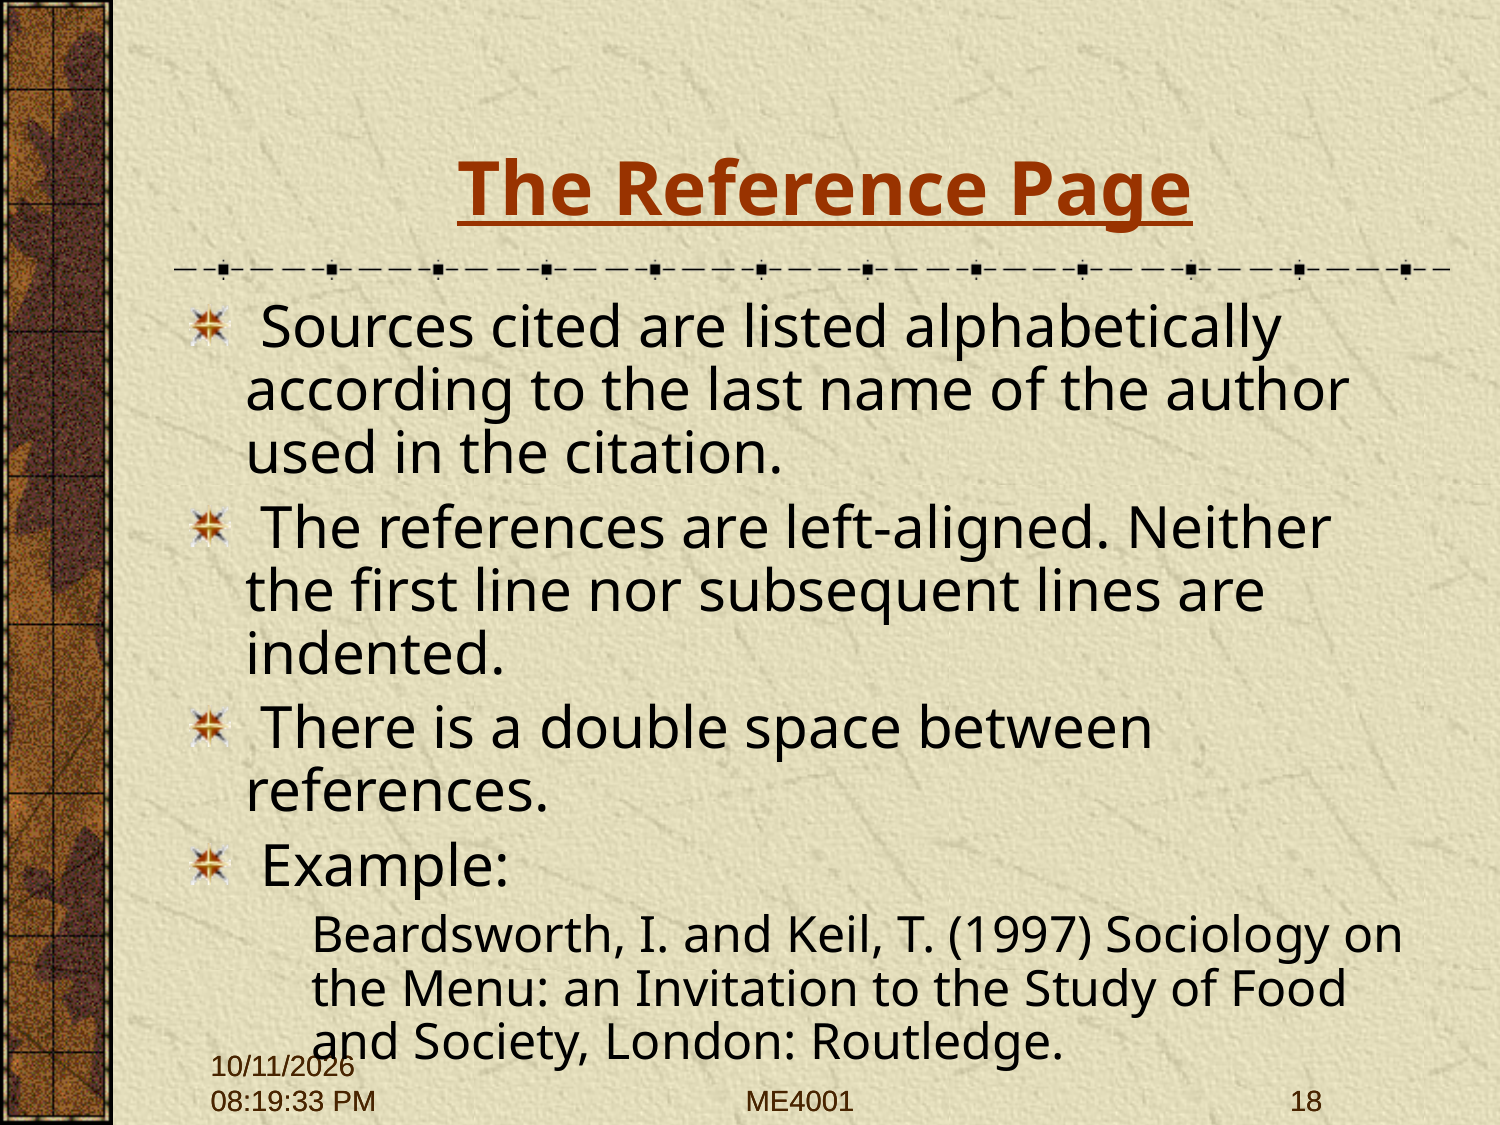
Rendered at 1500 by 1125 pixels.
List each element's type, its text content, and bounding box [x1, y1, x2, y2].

picture [0, 0, 1500, 1125]
text_box ME4001 [562, 1049, 1038, 1125]
text_box 18 [1149, 1049, 1463, 1125]
text_box 28/09/2015 12:01:43 [137, 1049, 450, 1125]
title The Reference Page [187, 62, 1463, 251]
list Sources cited are listed alphabetically according to the last name of the author used in the citation. The references are left-aligned. Neither the first line nor subsequent lines are indented. There is a double space between references. Example: Beardsworth, I. and Keil, T. (1997) Sociology on the Menu: an Invitation to the Study of Food and Society, London: Routledge. [173, 289, 1449, 1001]
